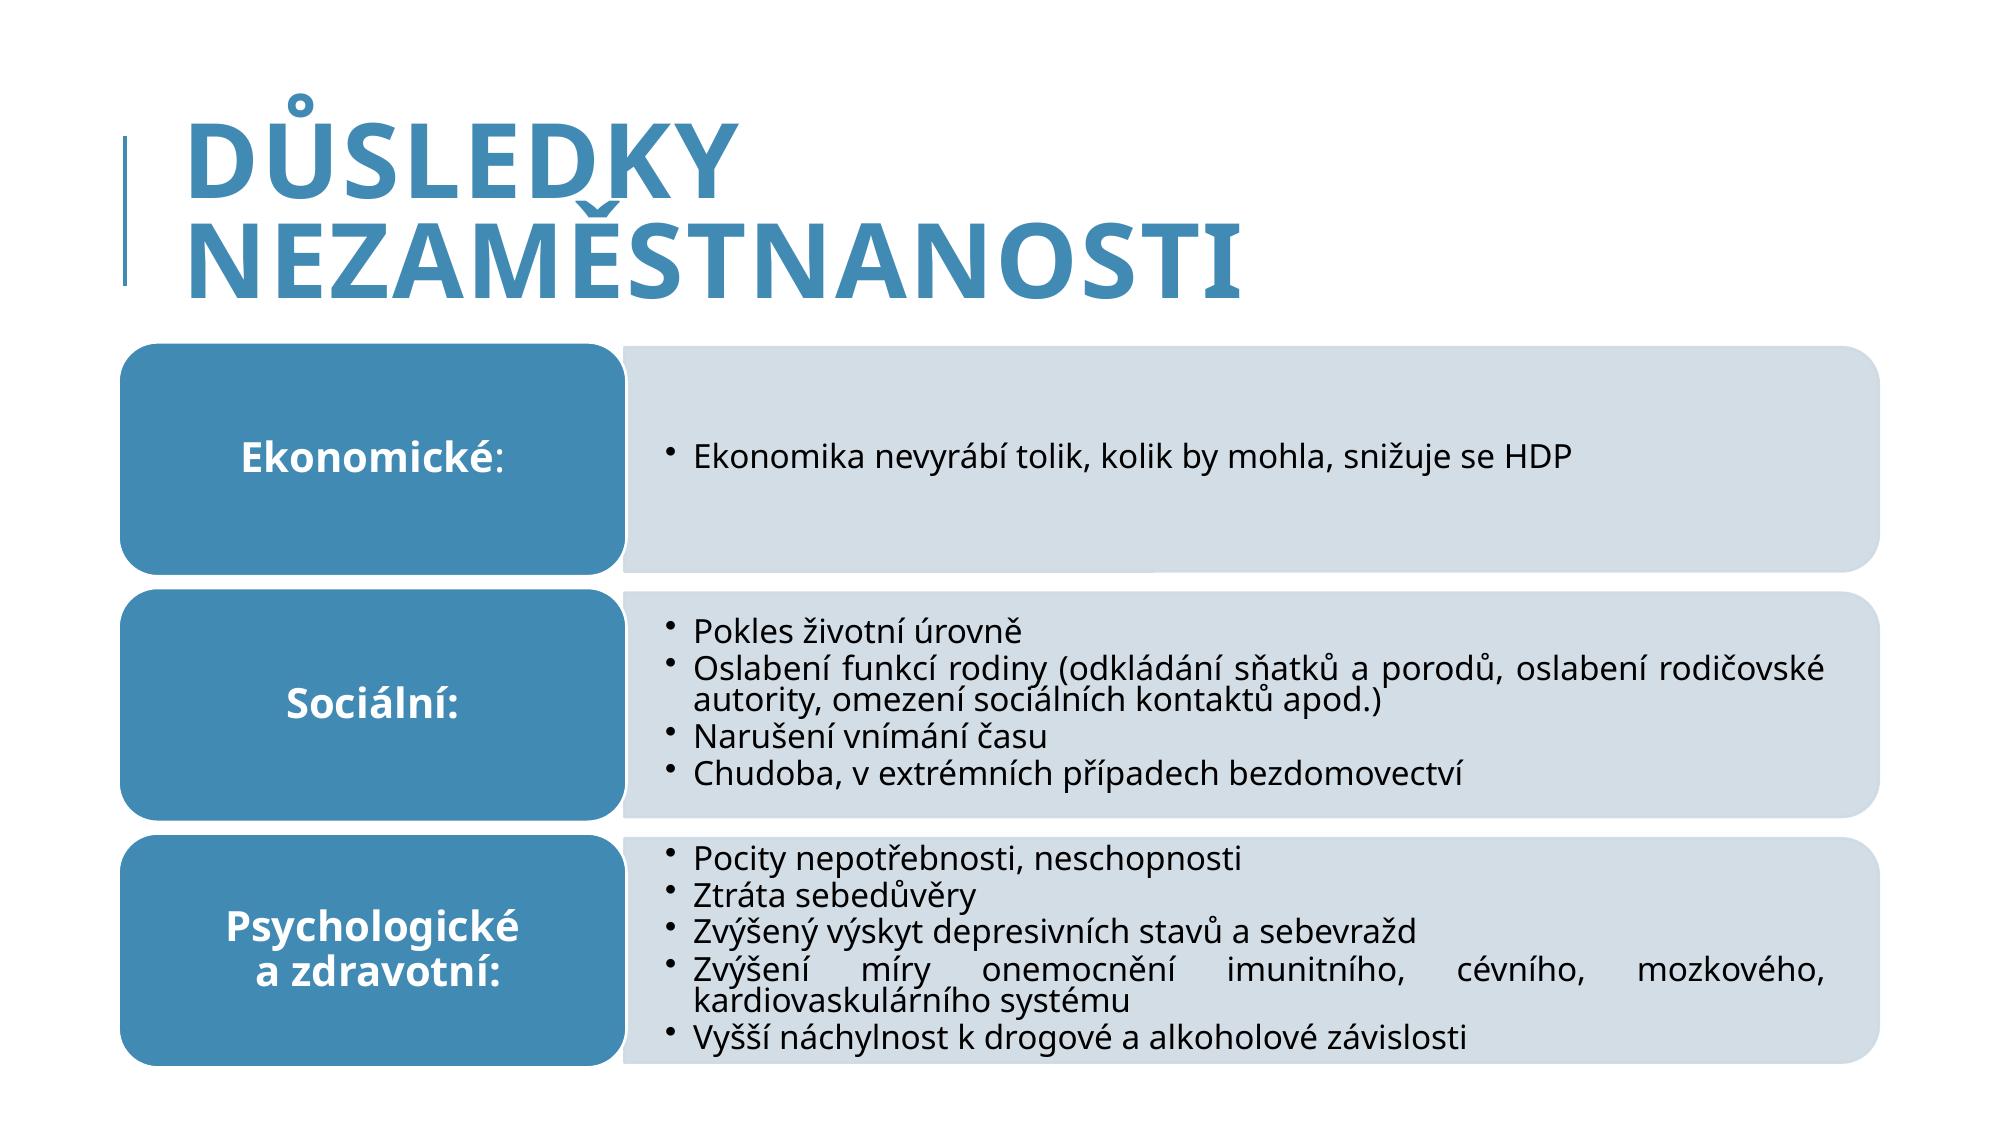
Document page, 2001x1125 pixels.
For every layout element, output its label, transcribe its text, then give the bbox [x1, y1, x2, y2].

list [113, 341, 1882, 1068]
text_box [314, 258, 1661, 337]
title Důsledky nezaměstnanosti [168, 96, 1763, 337]
